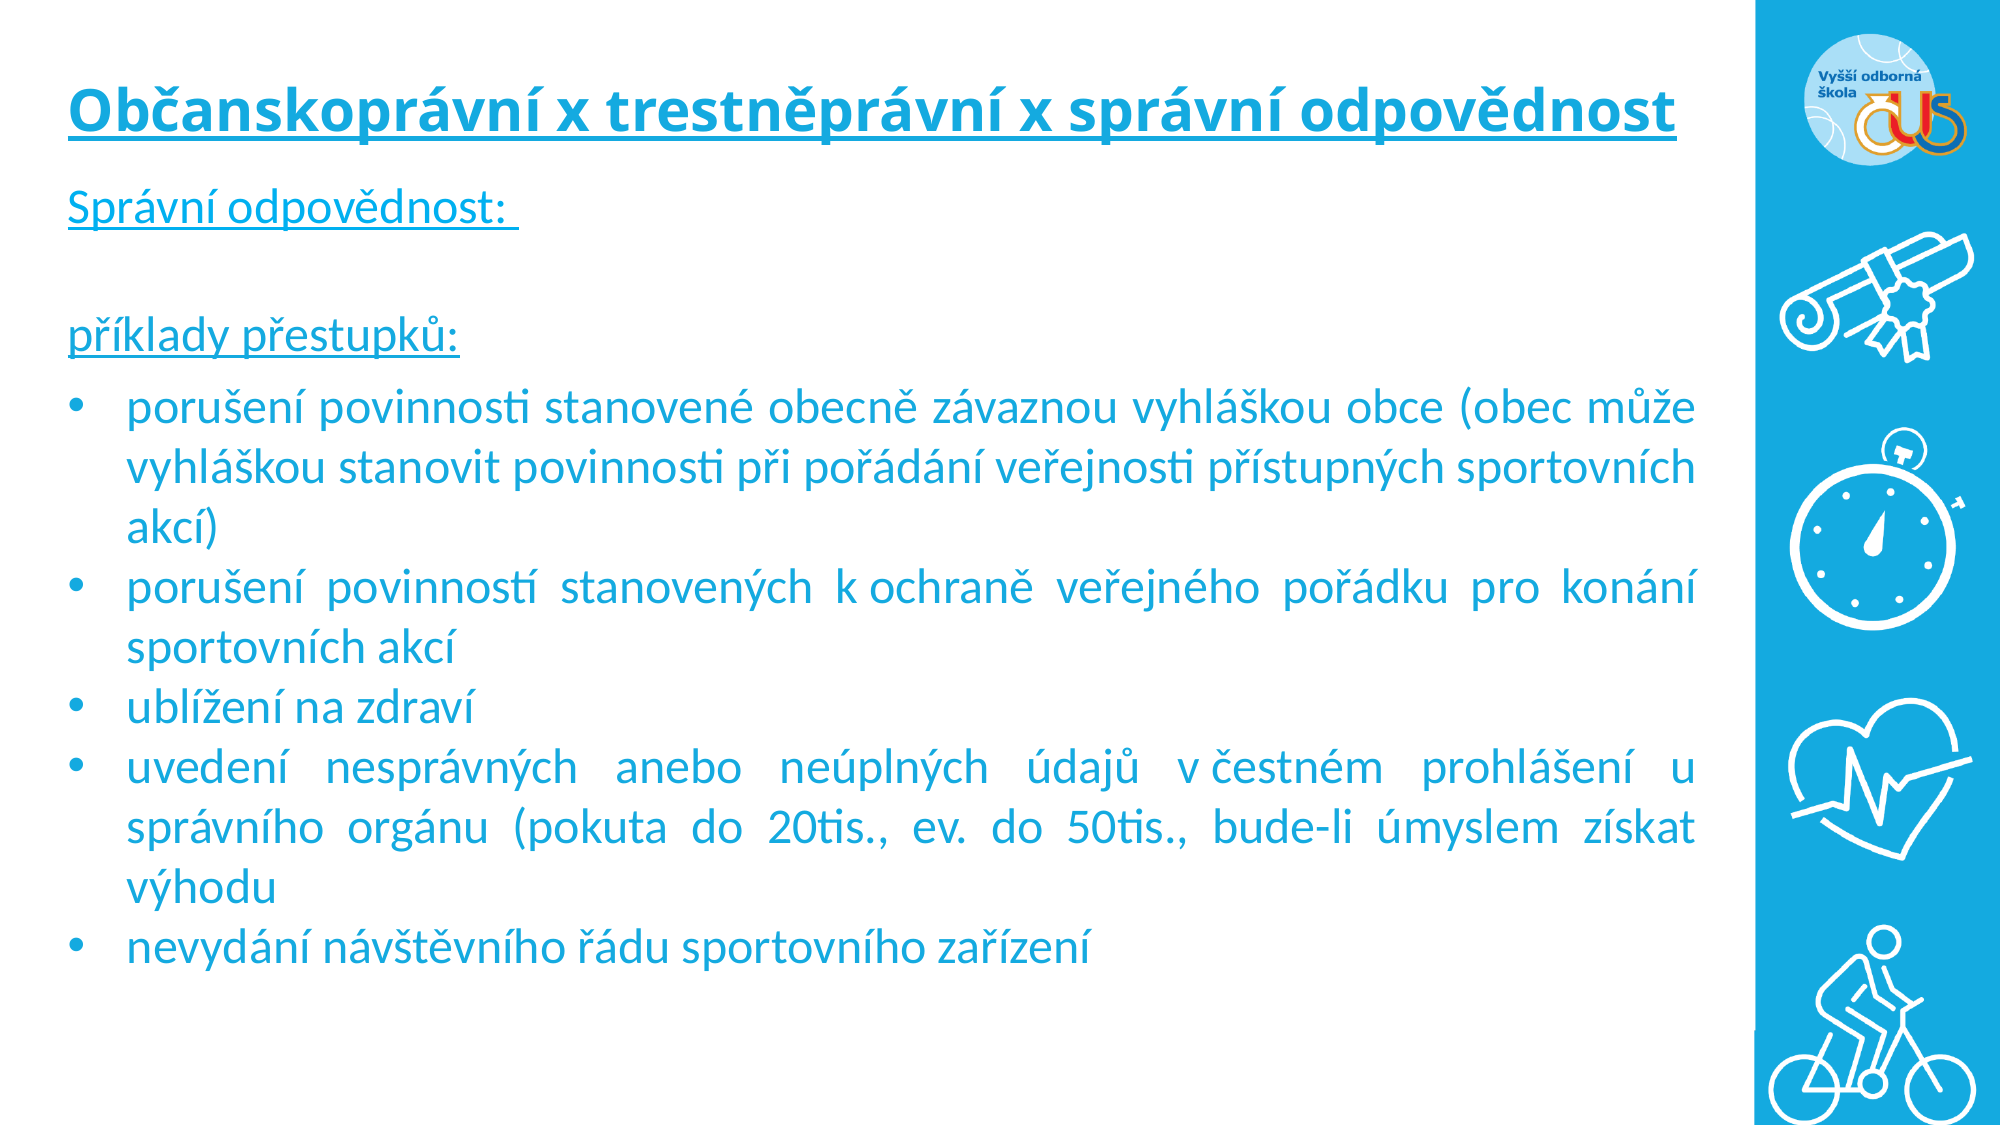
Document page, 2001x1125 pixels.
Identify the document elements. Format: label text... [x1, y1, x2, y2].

title Občanskoprávní x trestněprávní x správní odpovědnost [52, 59, 1713, 165]
list Správní odpovědnost: příklady přestupků: porušení povinnosti stanovené obecně závaznou vyhláškou obce (obec může vyhláškou stanovit povinnosti při pořádání veřejnosti přístupných sportovních akcí) porušení povinností stanovených k ochraně veřejného pořádku pro konání sportovních akcí ublížení na zdraví uvedení nesprávných anebo neúplných údajů v čestném prohlášení u správního orgánu (pokuta do 20tis., ev. do 50tis., bude-li úmyslem získat výhodu nevydání návštěvního řádu sportovního zařízení [52, 165, 1713, 1080]
picture [1754, 0, 2000, 1125]
